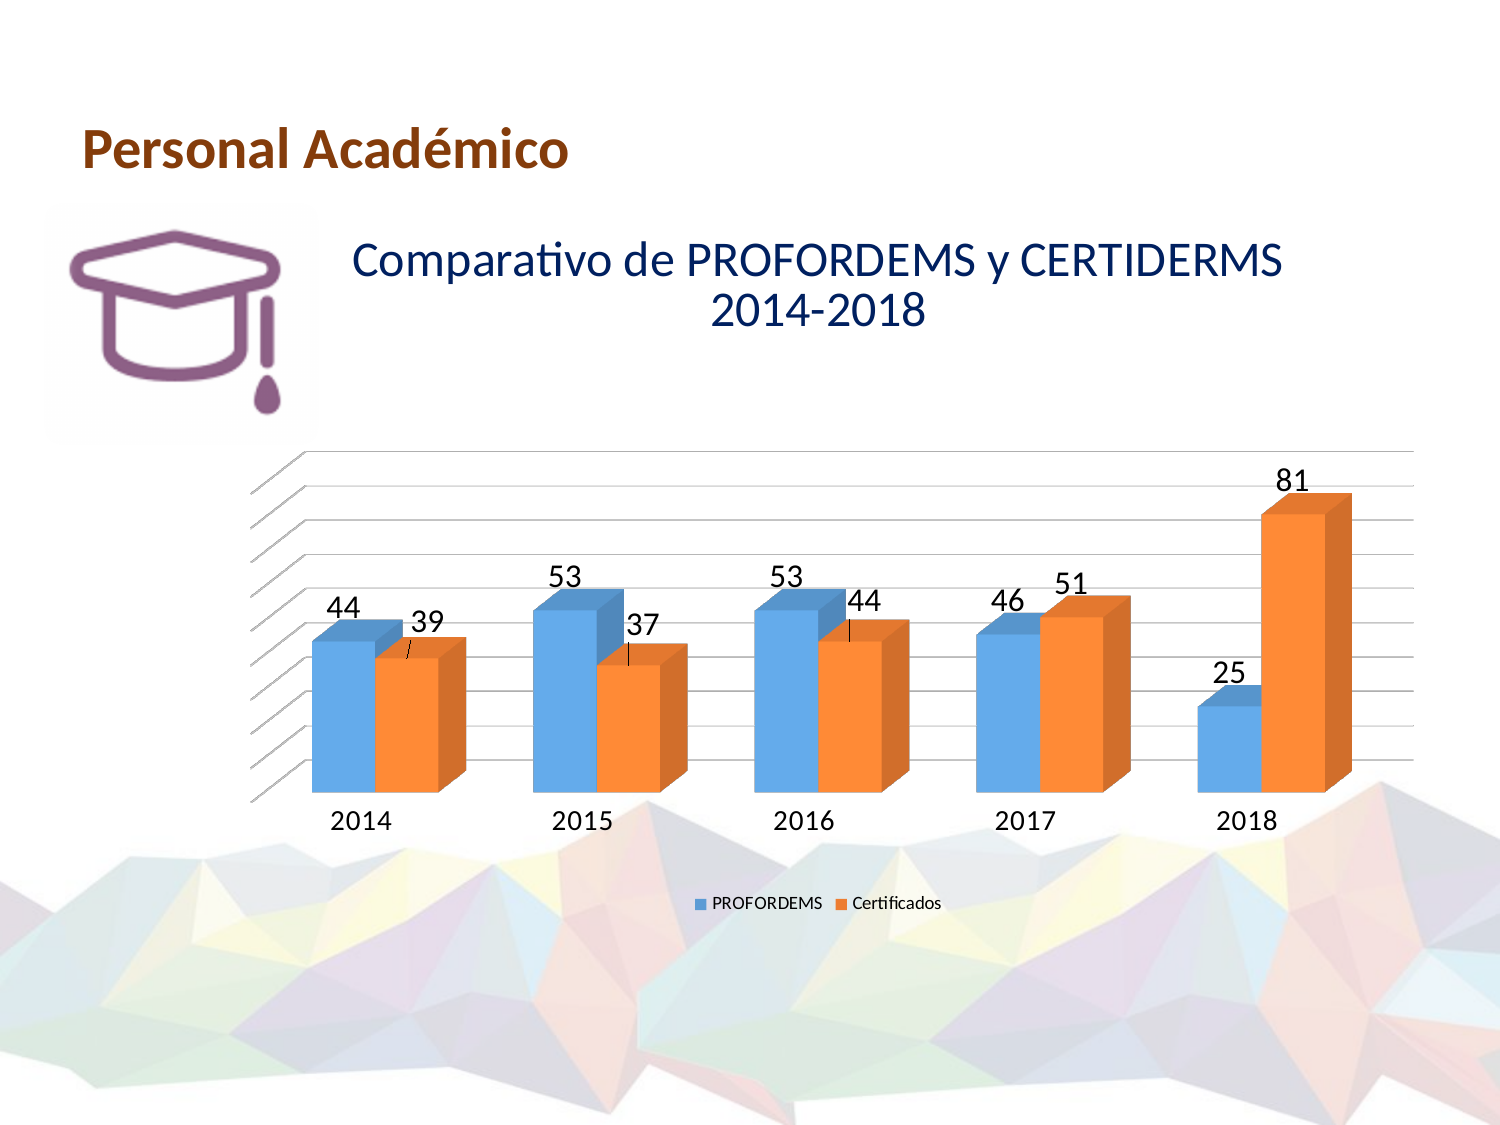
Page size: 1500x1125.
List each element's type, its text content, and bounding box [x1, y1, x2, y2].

chart [178, 201, 1459, 920]
picture [42, 201, 178, 447]
text_box Personal Académico [68, 103, 962, 188]
